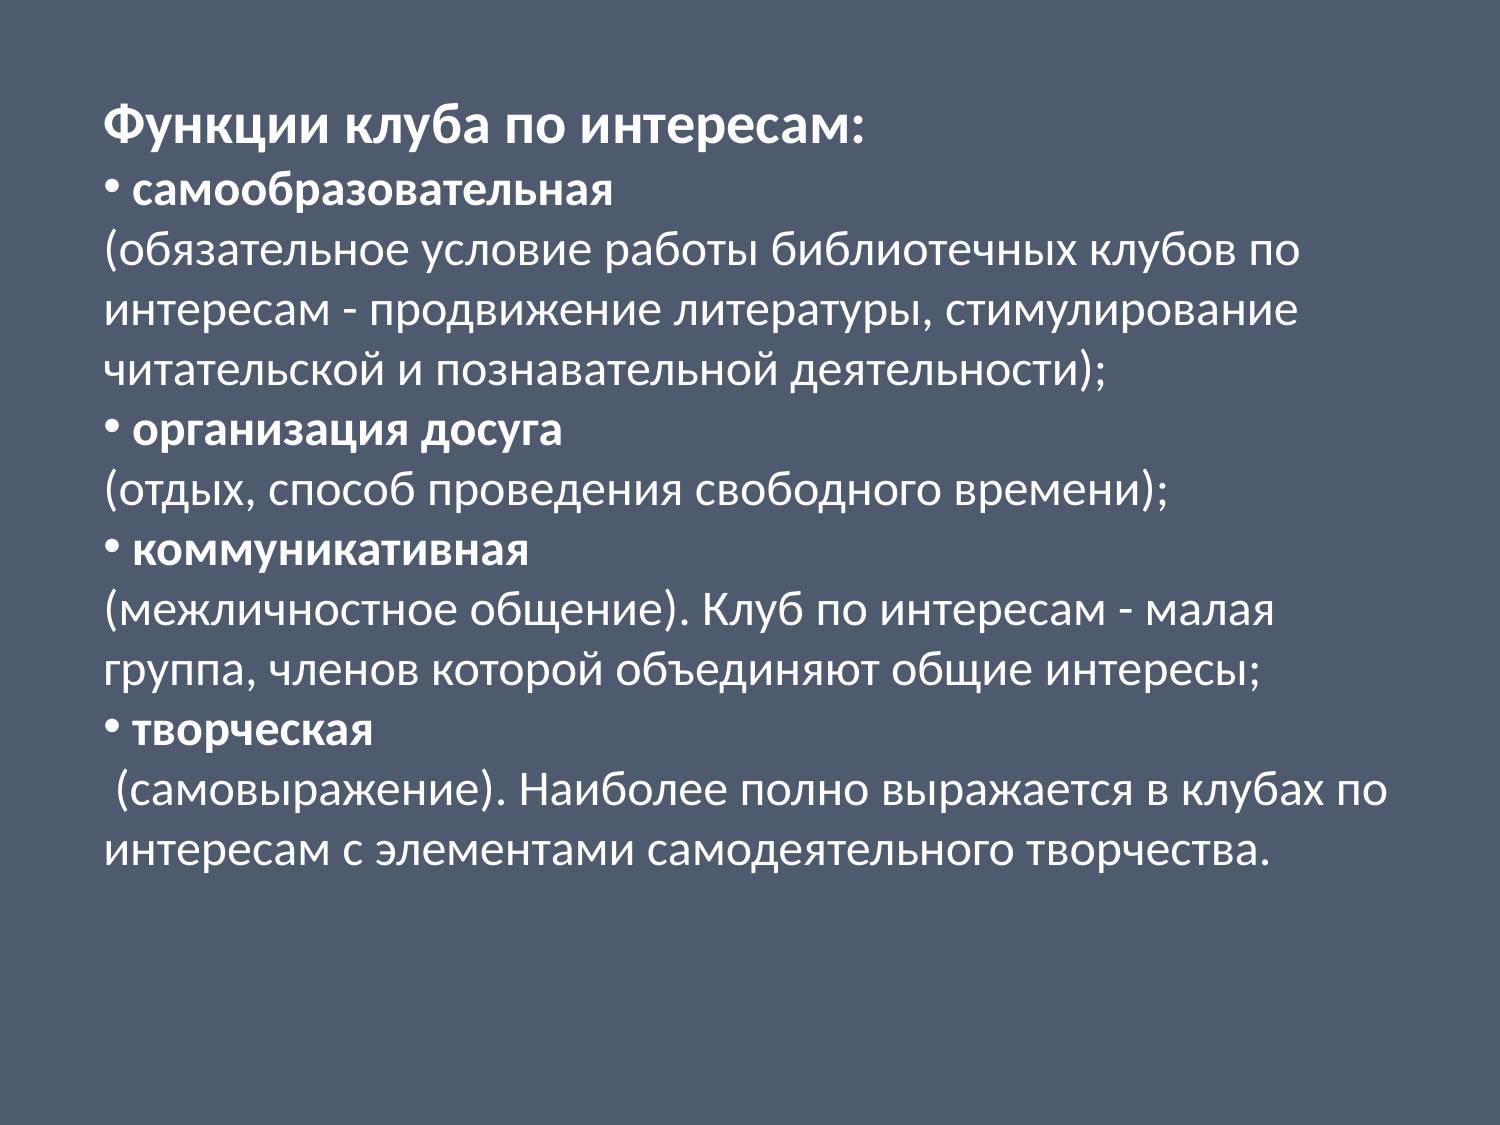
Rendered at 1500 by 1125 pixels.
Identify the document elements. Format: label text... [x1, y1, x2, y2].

text_box Функции клуба по интересам: самообразовательная (обязательное условие работы библиотечных клубов по интересам - продвижение литературы, стимулирование читательской и познавательной деятельности); организация досуга (отдых, способ проведения свободного времени); коммуникативная (межличностное общение). Клуб по интересам - малая группа, членов которой объединяют общие интересы; творческая (самовыражение). Наиболее полно выражается в клубах по интересам с элементами самодеятельного творчества. [88, 78, 1447, 883]
